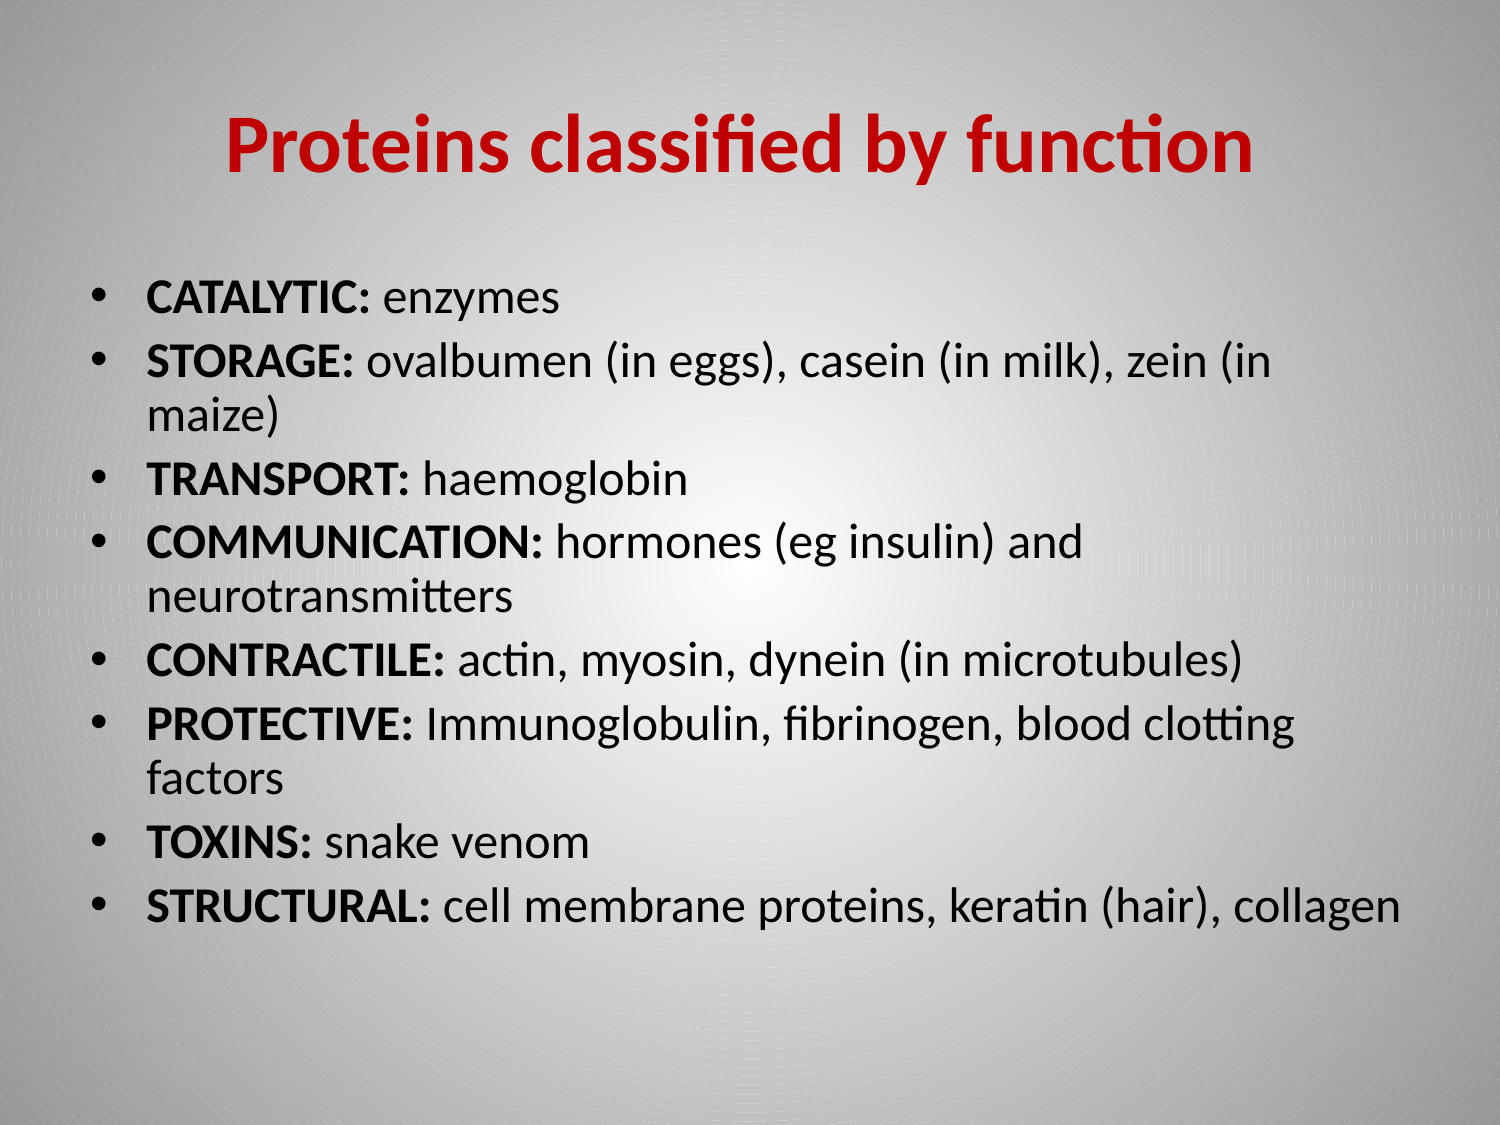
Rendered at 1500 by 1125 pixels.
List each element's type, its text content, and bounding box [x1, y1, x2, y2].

list CATALYTIC: enzymes STORAGE: ovalbumen (in eggs), casein (in milk), zein (in maize) TRANSPORT: haemoglobin COMMUNICATION: hormones (eg insulin) and neurotransmitters CONTRACTILE: actin, myosin, dynein (in microtubules) PROTECTIVE: Immunoglobulin, fibrinogen, blood clotting factors TOXINS: snake venom STRUCTURAL: cell membrane proteins, keratin (hair), collagen [75, 262, 1425, 1071]
title Proteins classified by function [75, 45, 1425, 233]
